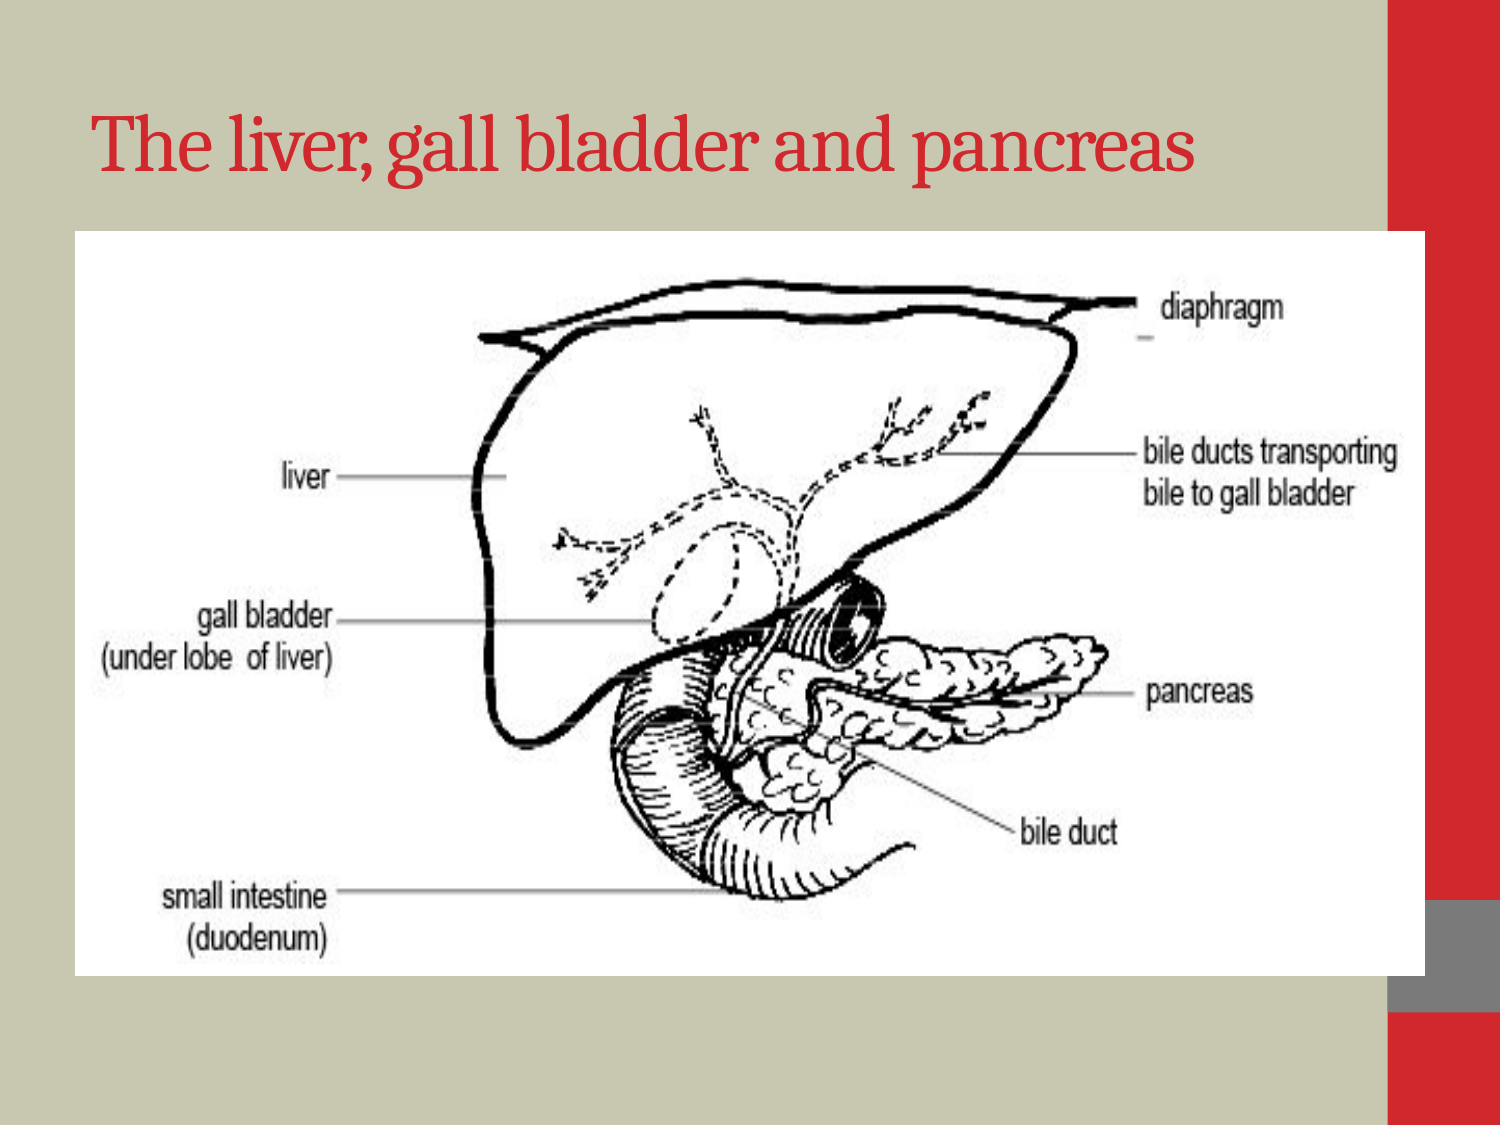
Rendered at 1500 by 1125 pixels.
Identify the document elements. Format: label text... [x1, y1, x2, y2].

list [74, 231, 1426, 977]
title The liver, gall bladder and pancreas [75, 45, 1325, 227]
